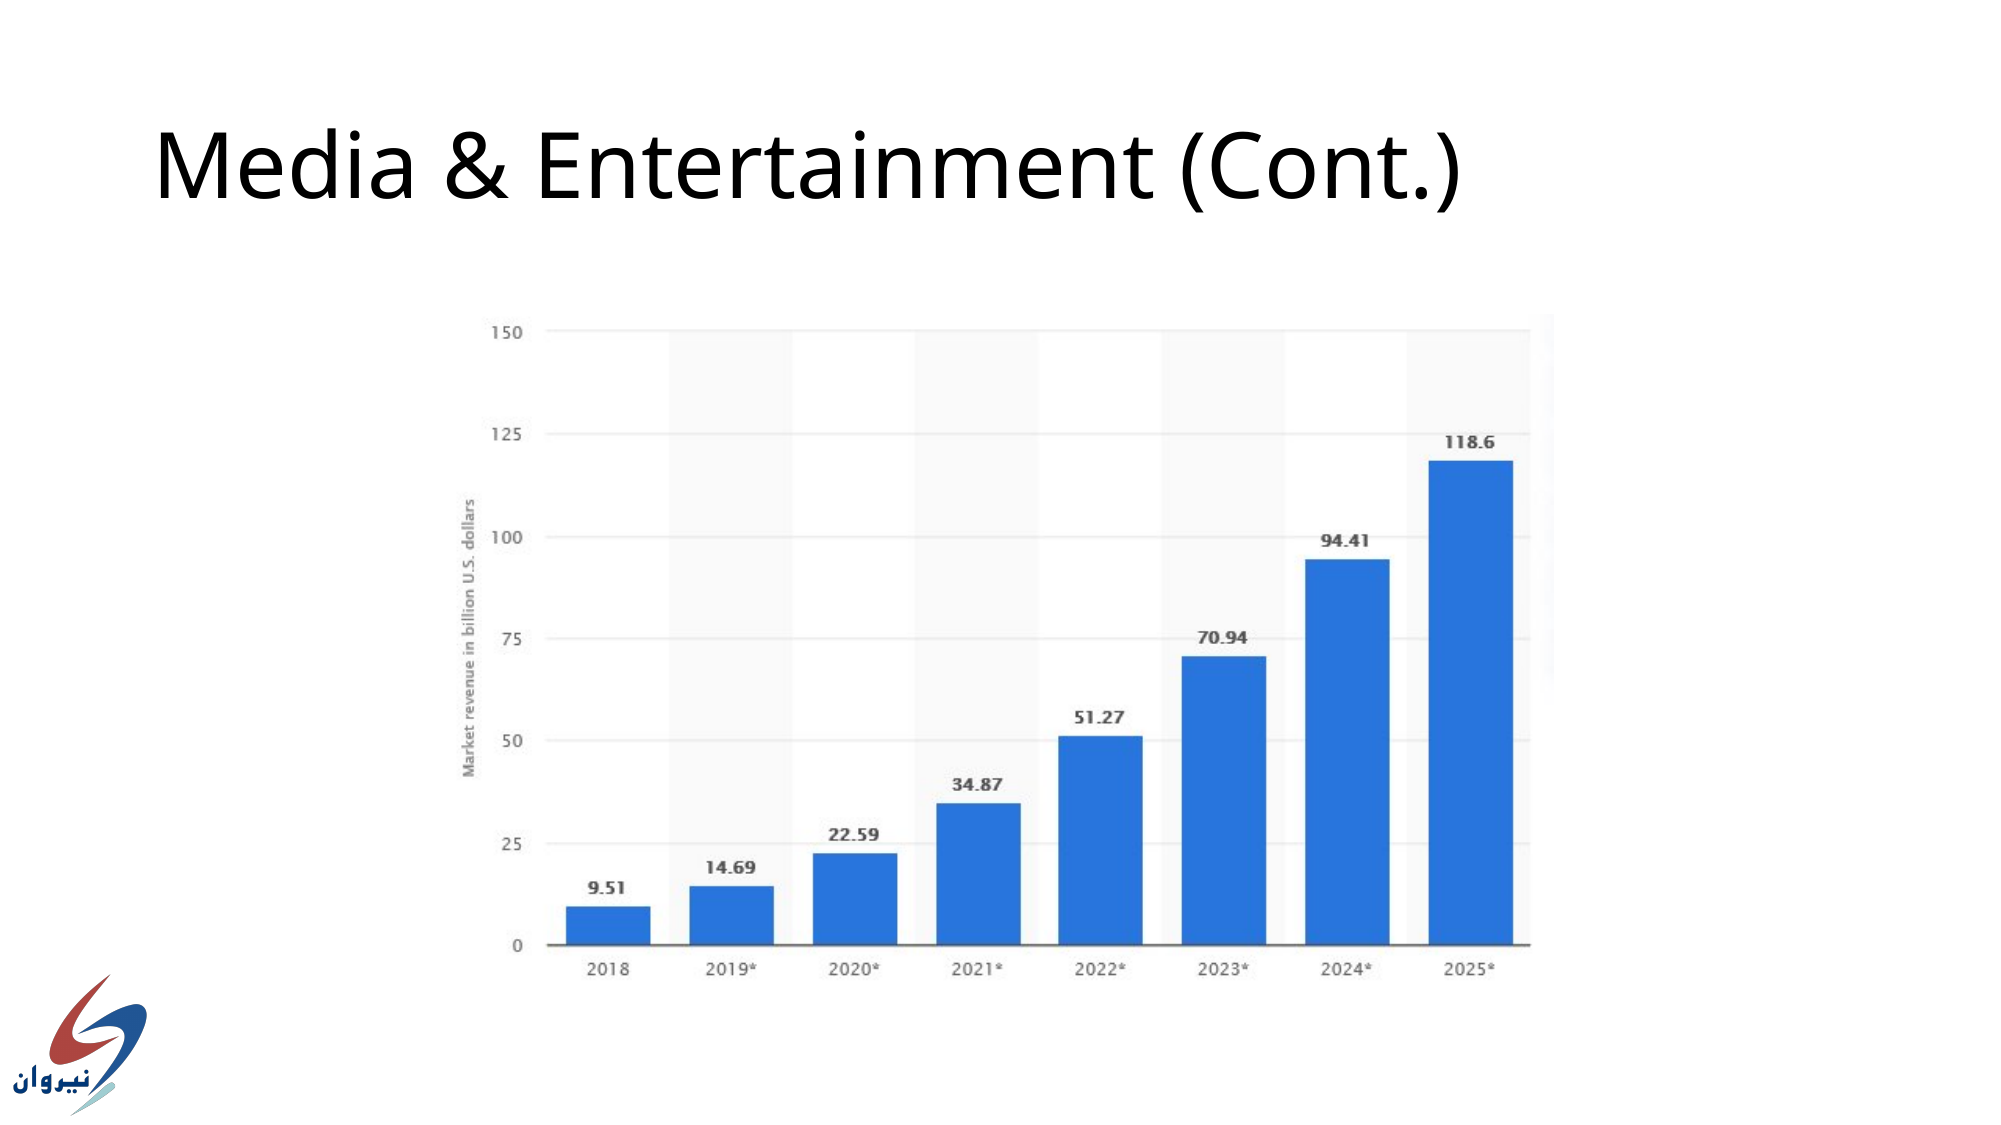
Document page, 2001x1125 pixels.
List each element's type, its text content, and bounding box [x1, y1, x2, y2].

title Media & Entertainment (Cont.) [137, 59, 1863, 278]
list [446, 314, 1554, 999]
picture [0, 965, 160, 1125]
